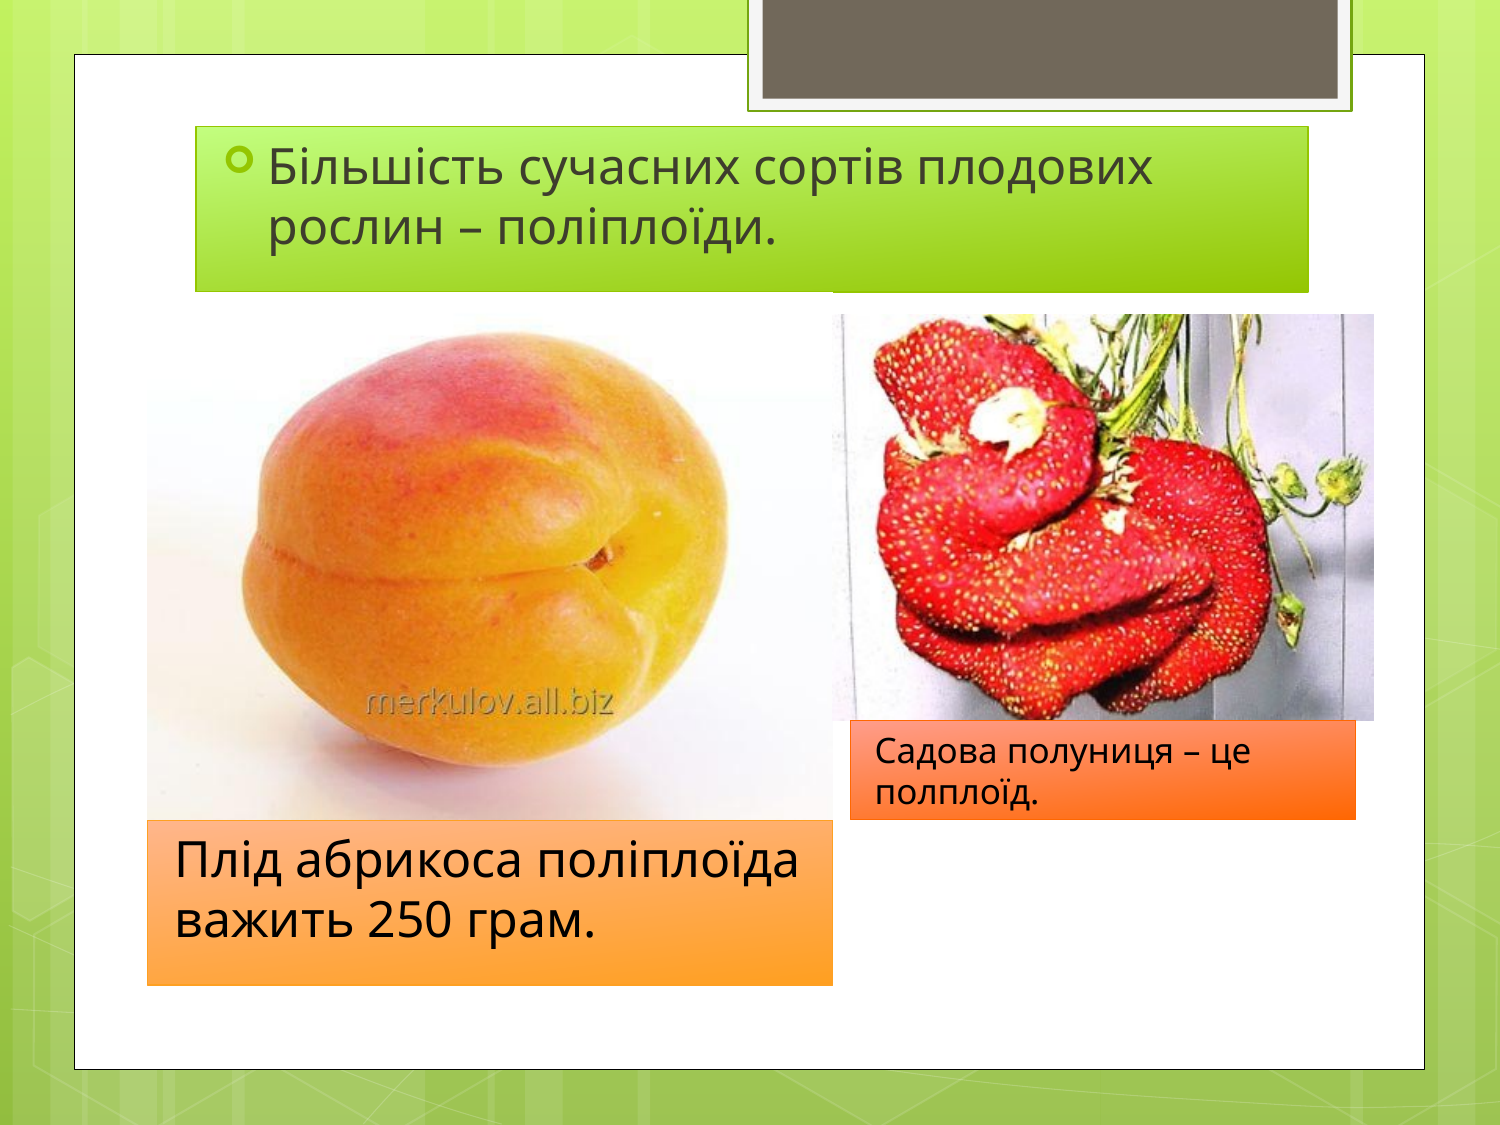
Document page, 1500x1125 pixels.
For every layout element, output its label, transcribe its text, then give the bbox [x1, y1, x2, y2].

picture [147, 291, 1374, 820]
list Плід абрикоса поліплоїда важить 250 грам. [147, 827, 833, 986]
text_box Садова полуниця – це полплоїд. [850, 729, 1356, 820]
text_box Більшість сучасних сортів плодових рослин – поліплоїди. [195, 126, 1309, 293]
